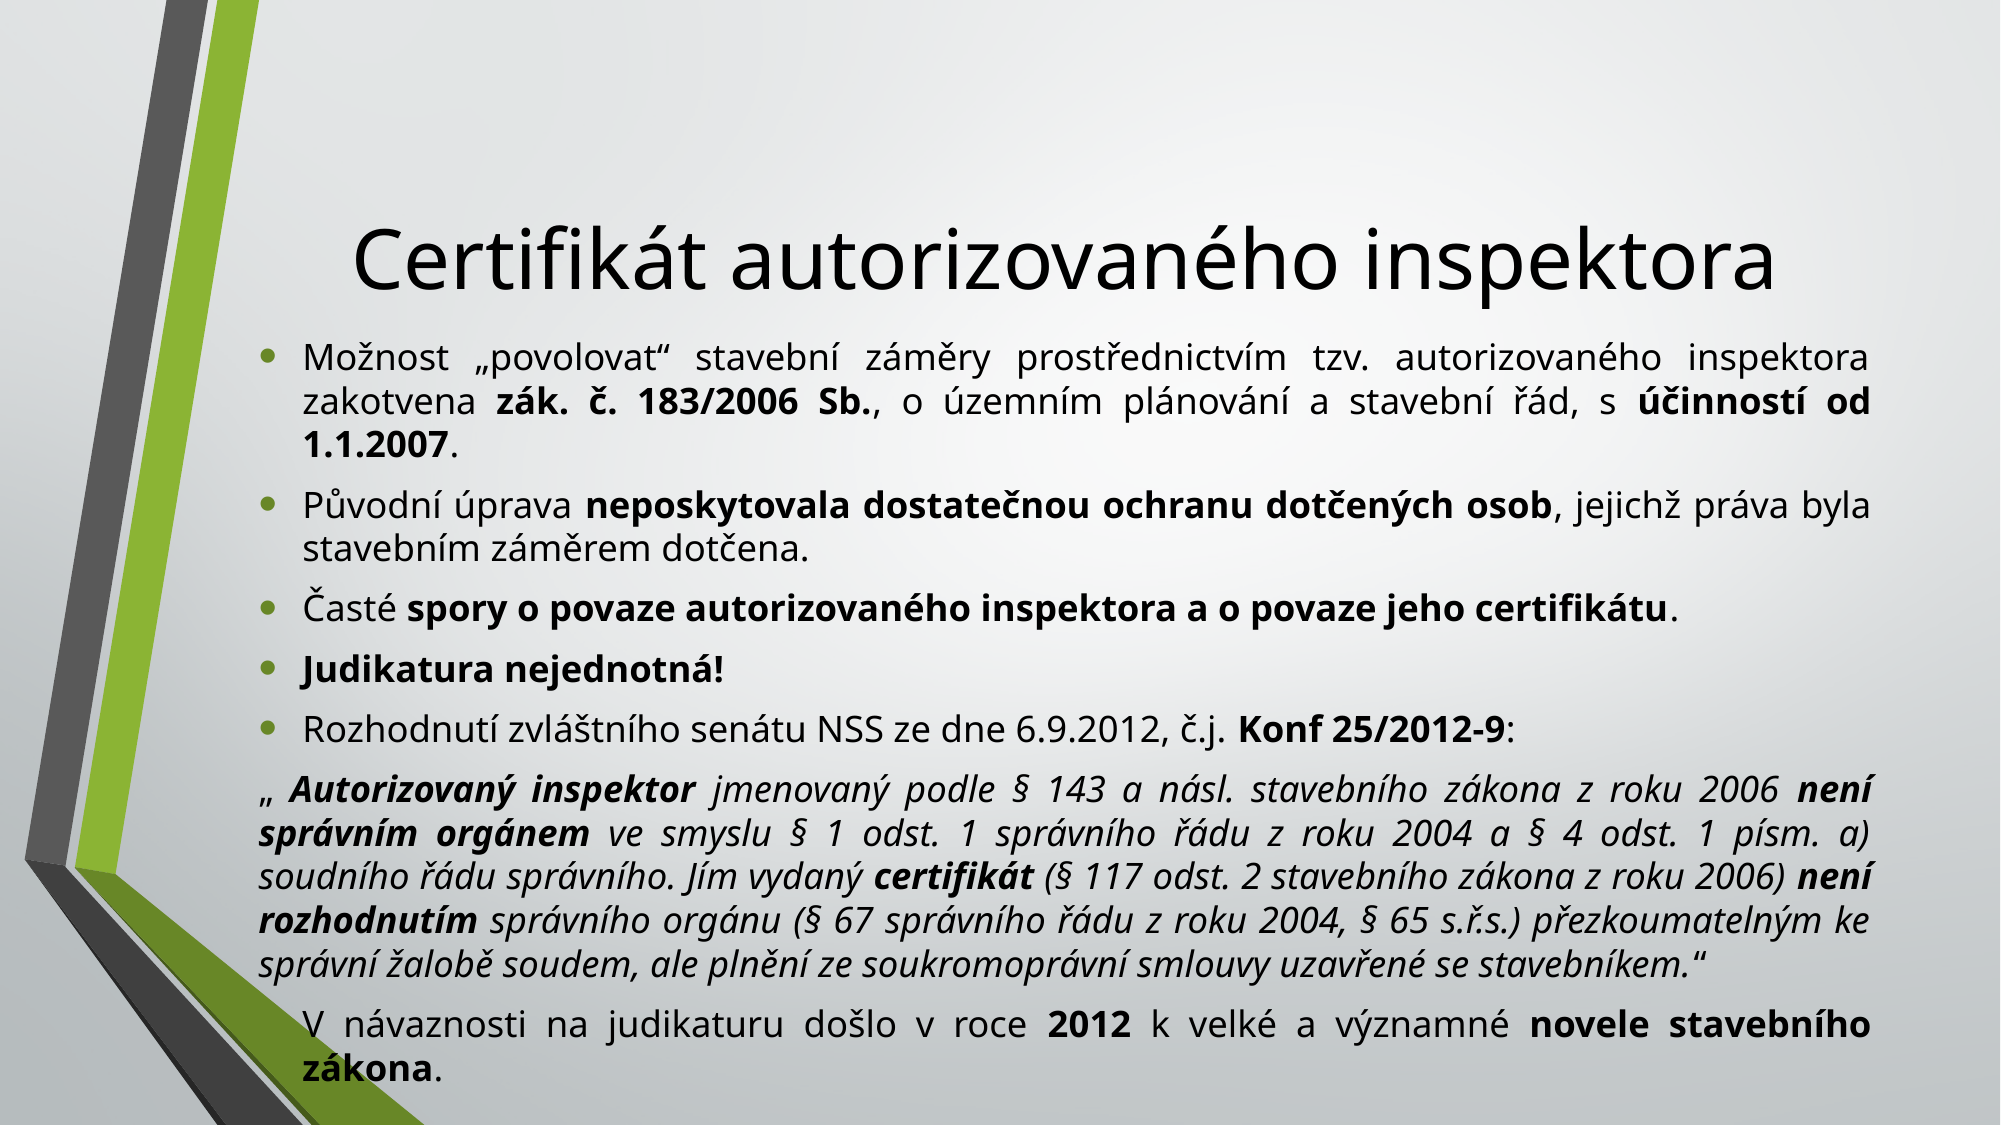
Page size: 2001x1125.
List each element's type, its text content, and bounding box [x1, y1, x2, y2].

title Certifikát autorizovaného inspektora [243, 112, 1887, 326]
list Možnost „povolovat“ stavební záměry prostřednictvím tzv. autorizovaného inspektora zakotvena zák. č. 183/2006 Sb., o územním plánování a stavební řád, s účinností od 1.1.2007. Původní úprava neposkytovala dostatečnou ochranu dotčených osob, jejichž práva byla stavebním záměrem dotčena. Časté spory o povaze autorizovaného inspektora a o povaze jeho certifikátu. Judikatura nejednotná! Rozhodnutí zvláštního senátu NSS ze dne 6.9.2012, č.j. Konf 25/2012-9: „ Autorizovaný inspektor jmenovaný podle § 143 a násl. stavebního zákona z roku 2006 není správním orgánem ve smyslu § 1 odst. 1 správního řádu z roku 2004 a § 4 odst. 1 písm. a) soudního řádu správního. Jím vydaný certifikát (§ 117 odst. 2 stavebního zákona z roku 2006) není rozhodnutím správního orgánu (§ 67 správního řádu z roku 2004, § 65 s.ř.s.) přezkoumatelným ke správní žalobě soudem, ale plnění ze soukromoprávní smlouvy uzavřené se stavebníkem.“ V návaznosti na judikaturu došlo v roce 2012 k velké a významné novele stavebního zákona. [243, 326, 1887, 1105]
